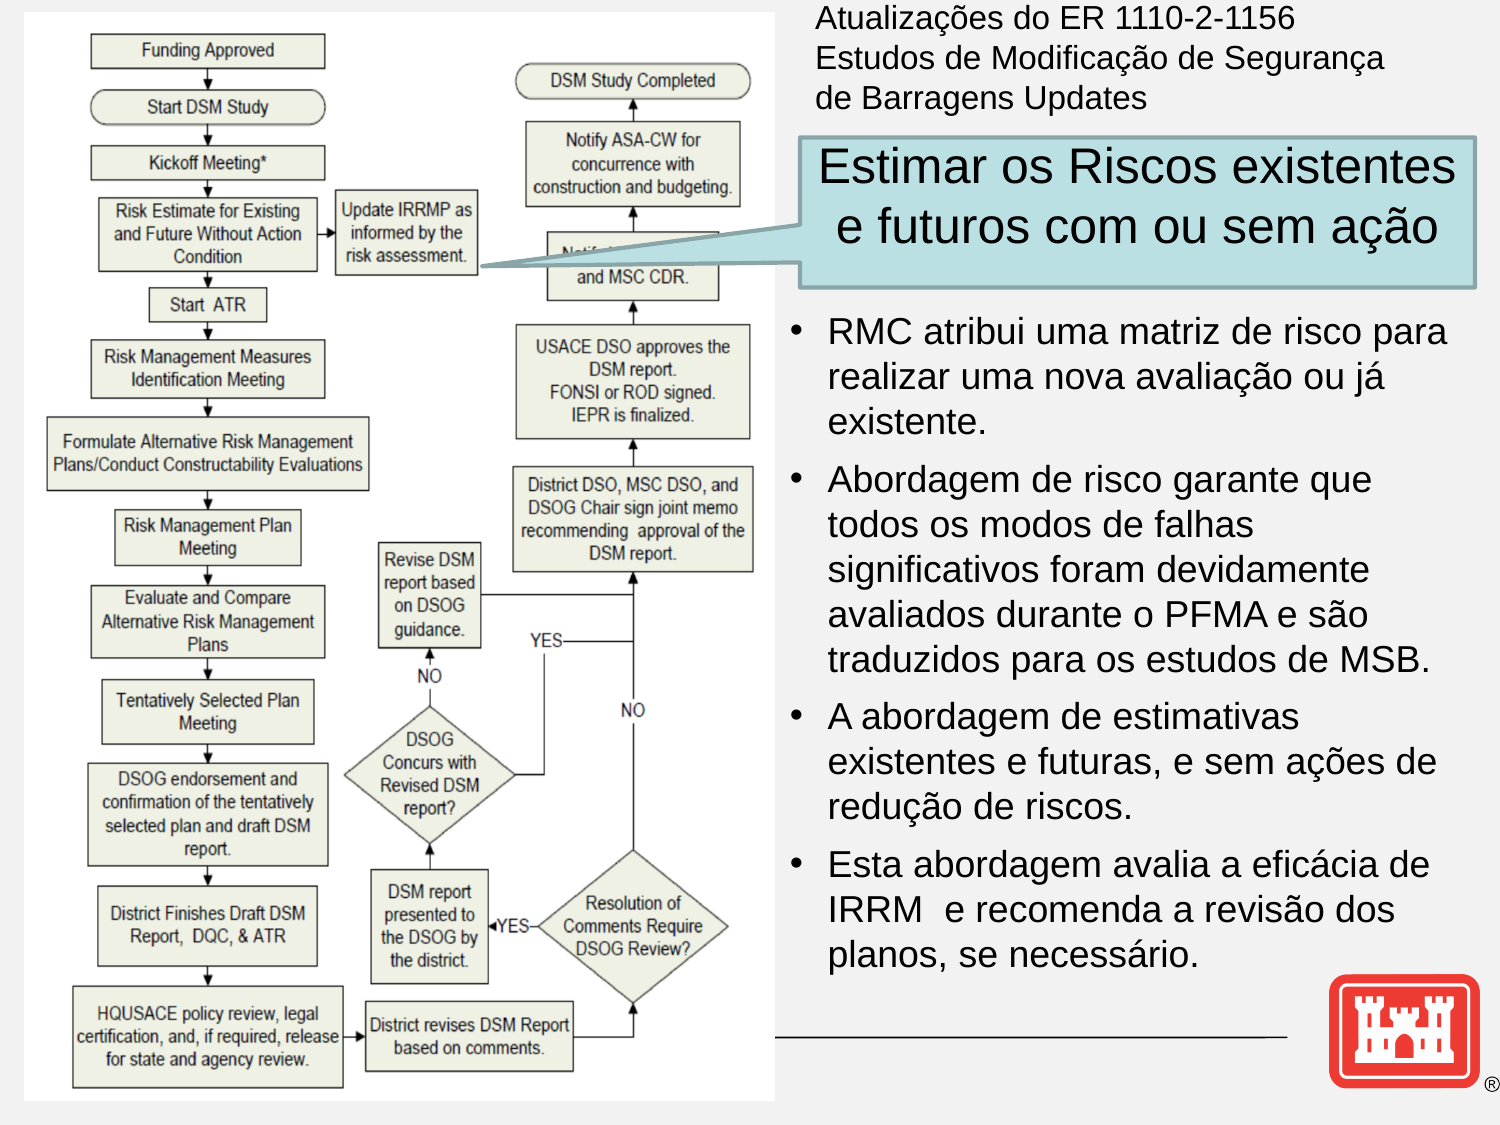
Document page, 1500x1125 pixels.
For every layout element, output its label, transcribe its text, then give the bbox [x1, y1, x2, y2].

text_box RMC atribui uma matriz de risco para realizar uma nova avaliação ou já existente. Abordagem de risco garante que todos os modos de falhas significativos foram devidamente avaliados durante o PFMA e são traduzidos para os estudos de MSB. A abordagem de estimativas existentes e futuras, e sem ações de redução de riscos. Esta abordagem avalia a eficácia de IRRM e recomenda a revisão dos planos, se necessário. [779, 299, 1475, 983]
picture [1329, 974, 1500, 1092]
picture [24, 12, 776, 1101]
text_box [779, 135, 1478, 290]
text_box Estimar os Riscos existentes e futuros com ou sem ação [799, 126, 1475, 261]
title Atualizações do ER 1110-2-1156 Estudos de Modificação de Segurança de Barragens Updates [799, 24, 1426, 88]
